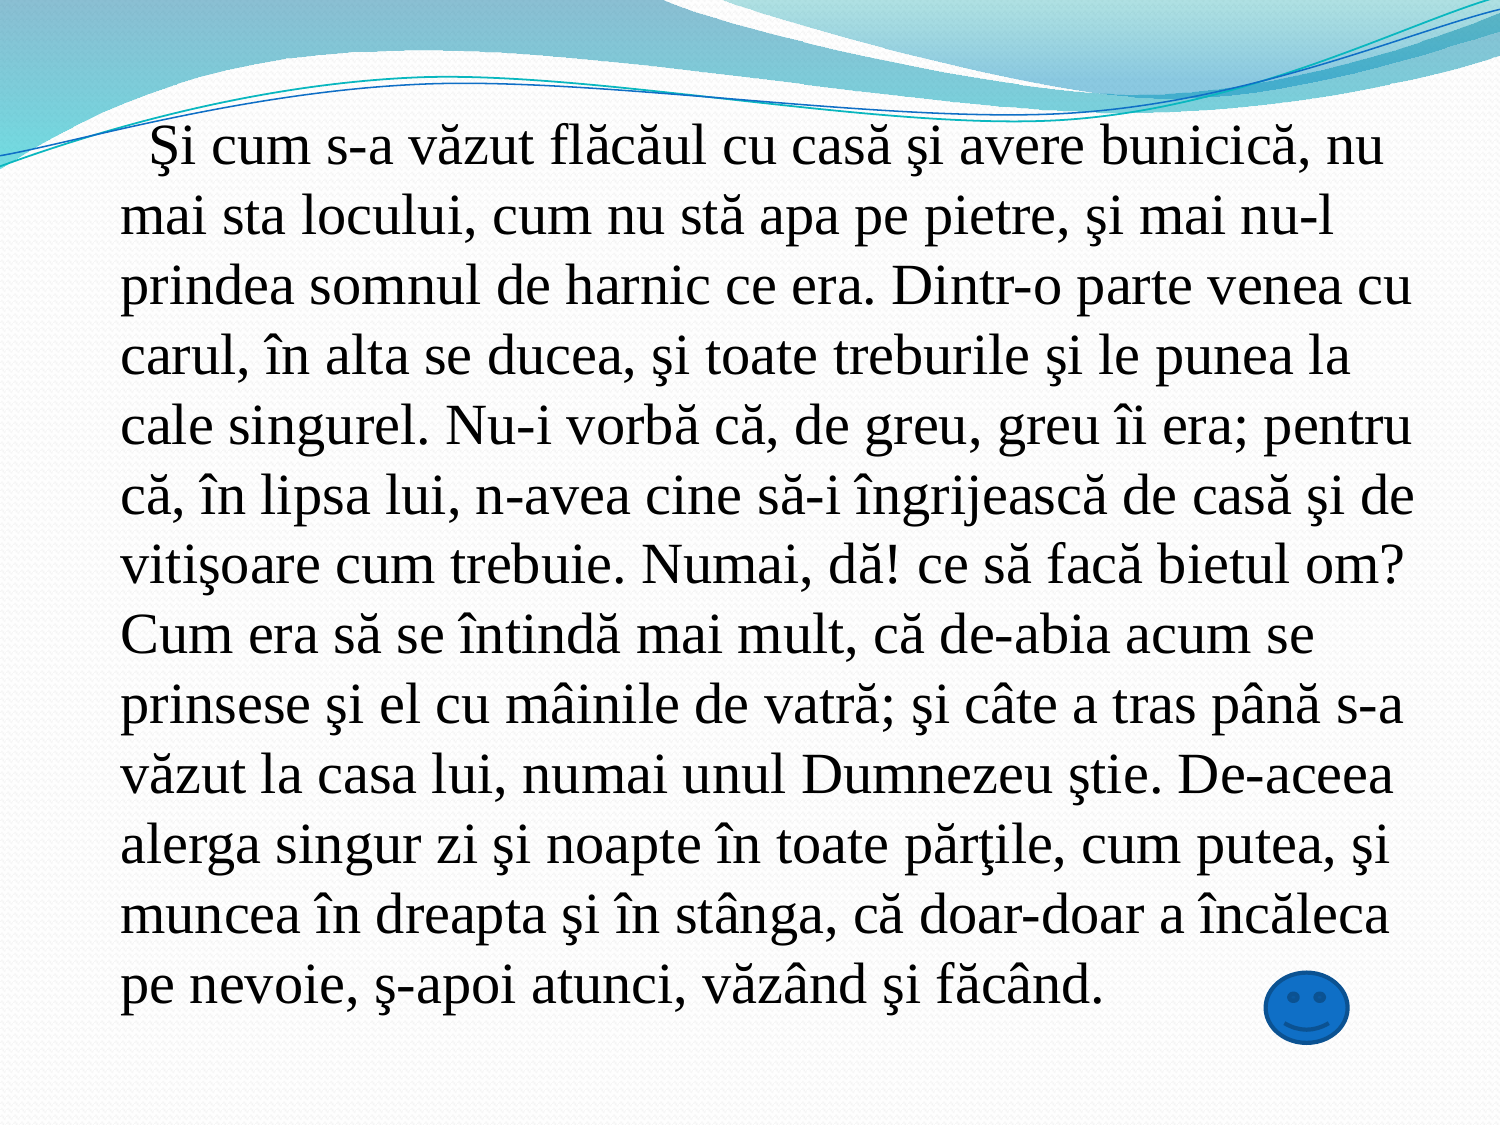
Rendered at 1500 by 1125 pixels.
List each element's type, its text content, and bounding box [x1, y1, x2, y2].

text_box Şi cum s-a văzut flăcăul cu casă şi avere bunicică, nu mai sta locului, cum nu stă apa pe pietre, şi mai nu-l prindea somnul de harnic ce era. Dintr-o parte venea cu carul, în alta se ducea, şi toate treburile şi le punea la cale singurel. Nu-i vorbă că, de greu, greu îi era; pentru că, în lipsa lui, n-avea cine să-i îngrijească de casă şi de vitişoare cum trebuie. Numai, dă! ce să facă bietul om? Cum era să se întindă mai mult, că de-abia acum se prinsese şi el cu mâinile de vatră; şi câte a tras până s-a văzut la casa lui, numai unul Dumnezeu ştie. De-aceea alerga singur zi şi noapte în toate părţile, cum putea, şi muncea în dreapta şi în stânga, că doar-doar a încăleca pe nevoie, ş-apoi atunci, văzând şi făcând. [105, 98, 1453, 1023]
text_box [1263, 970, 1350, 1046]
